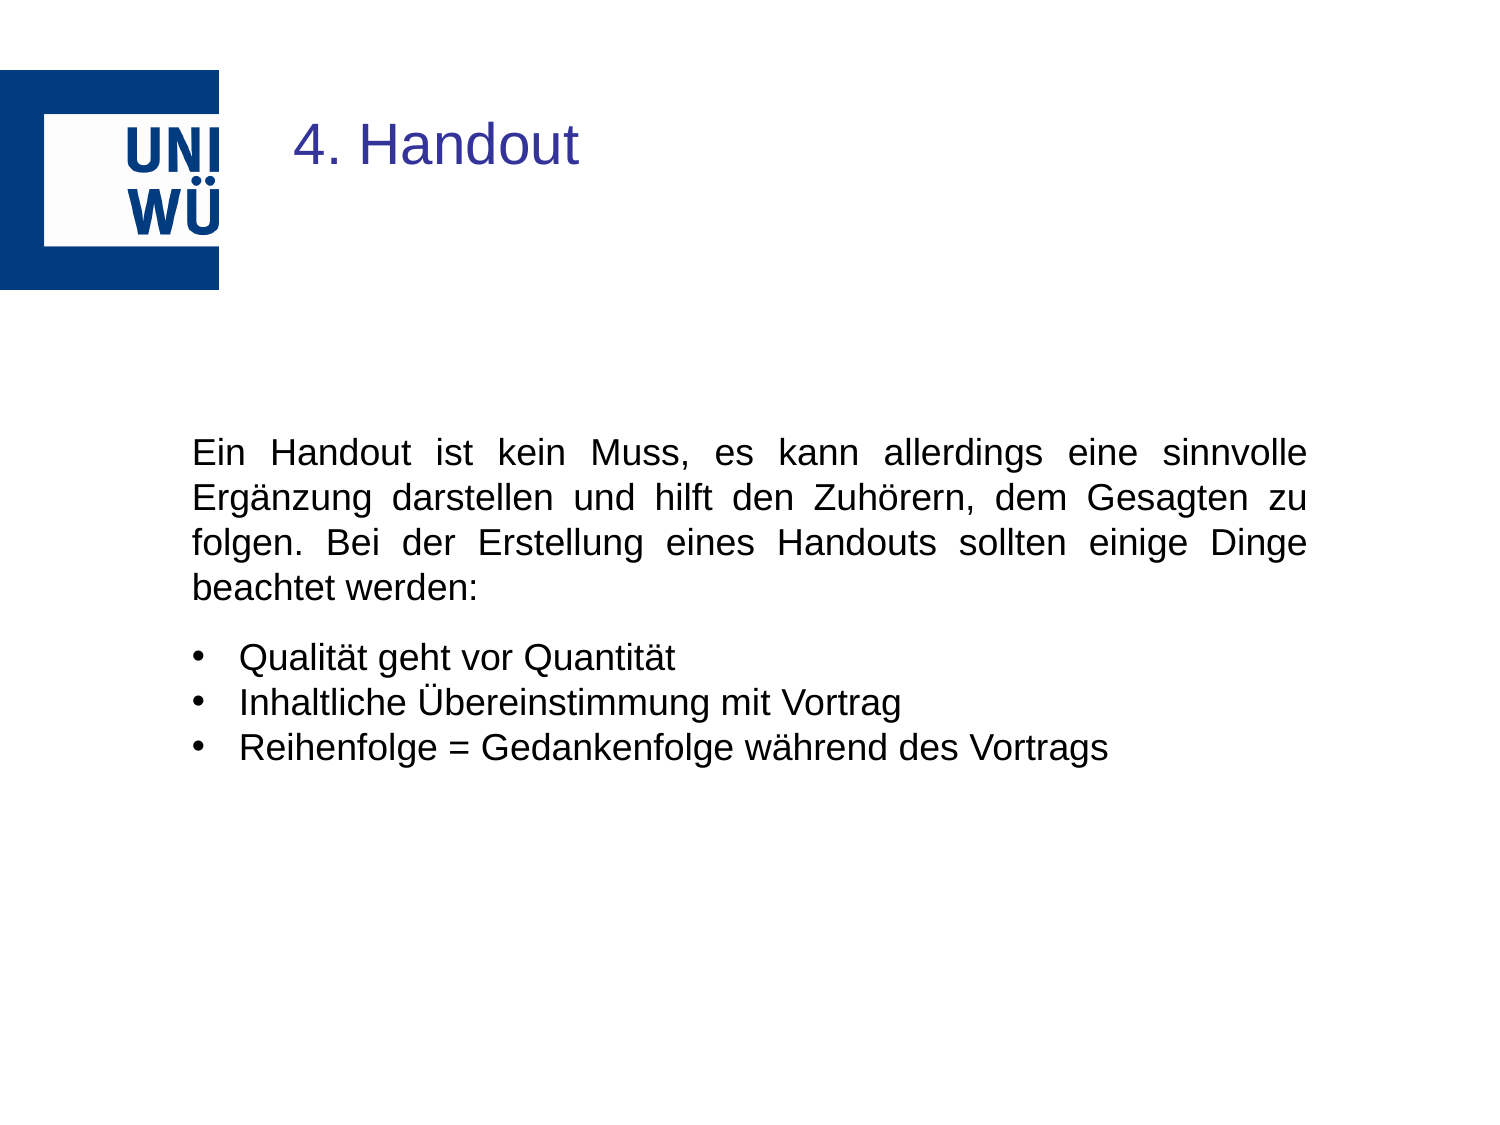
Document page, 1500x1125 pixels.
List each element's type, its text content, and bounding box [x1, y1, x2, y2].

text_box 4. Handout [278, 98, 595, 184]
picture [0, 70, 219, 290]
text_box Ein Handout ist kein Muss, es kann allerdings eine sinnvolle Ergänzung darstellen und hilft den Zuhörern, dem Gesagten zu folgen. Bei der Erstellung eines Handouts sollten einige Dinge beachtet werden: Qualität geht vor Quantität Inhaltliche Übereinstimmung mit Vortrag Reihenfolge = Gedankenfolge während des Vortrags [177, 420, 1323, 821]
